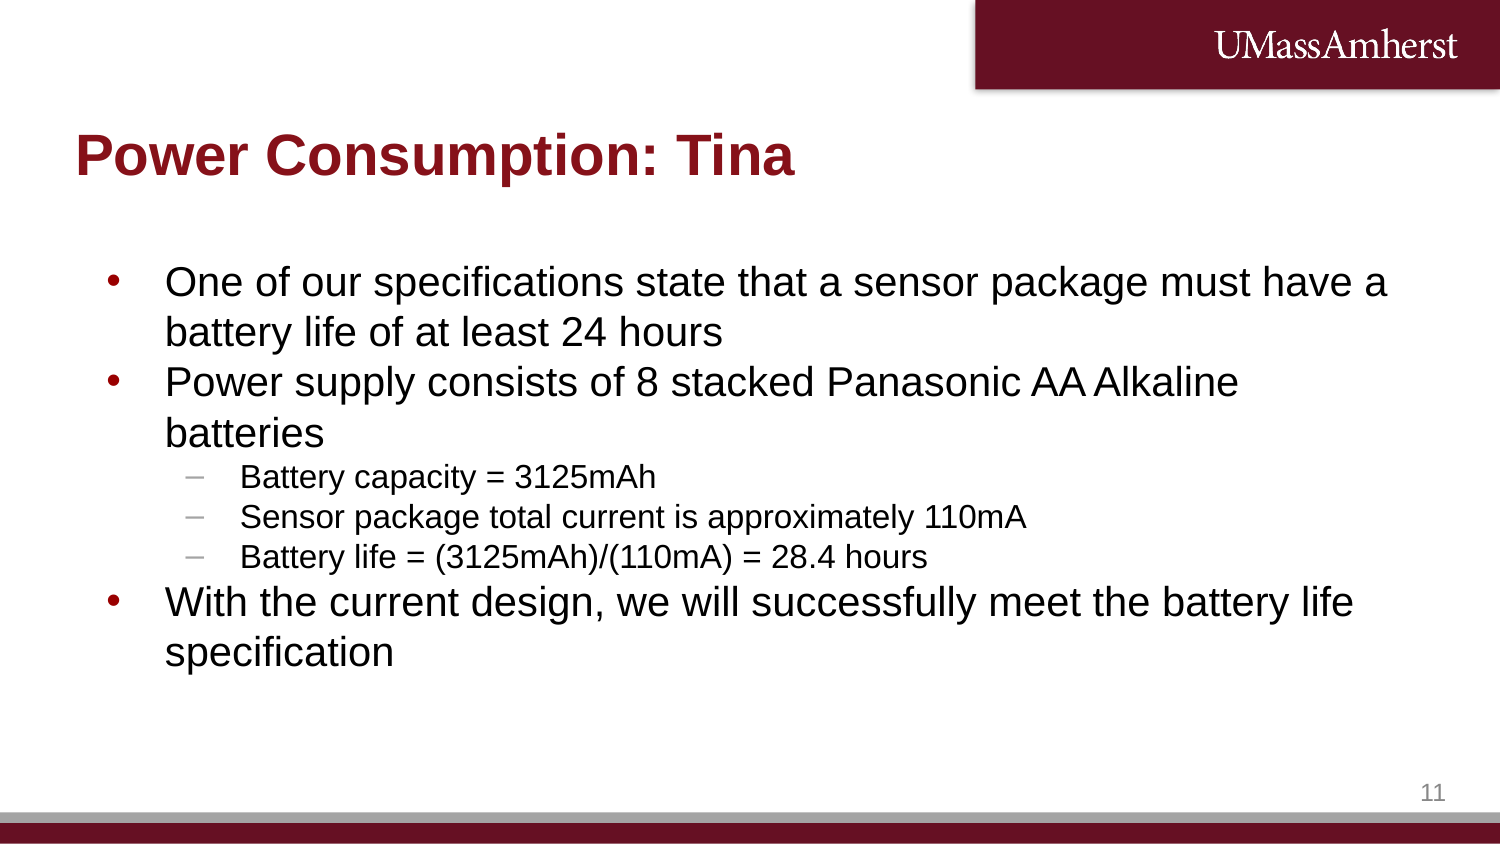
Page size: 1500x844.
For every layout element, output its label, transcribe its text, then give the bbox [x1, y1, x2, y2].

slide_number ‹#› [1111, 769, 1462, 815]
picture [1214, 28, 1458, 59]
list One of our specifications state that a sensor package must have a battery life of at least 24 hours Power supply consists of 8 stacked Panasonic AA Alkaline batteries Battery capacity = 3125mAh Sensor package total current is approximately 110mA Battery life = (3125mAh)/(110mA) = 28.4 hours With the current design, we will successfully meet the battery life specification [74, 247, 1426, 709]
title Power Consumption: Tina [75, 42, 1276, 188]
